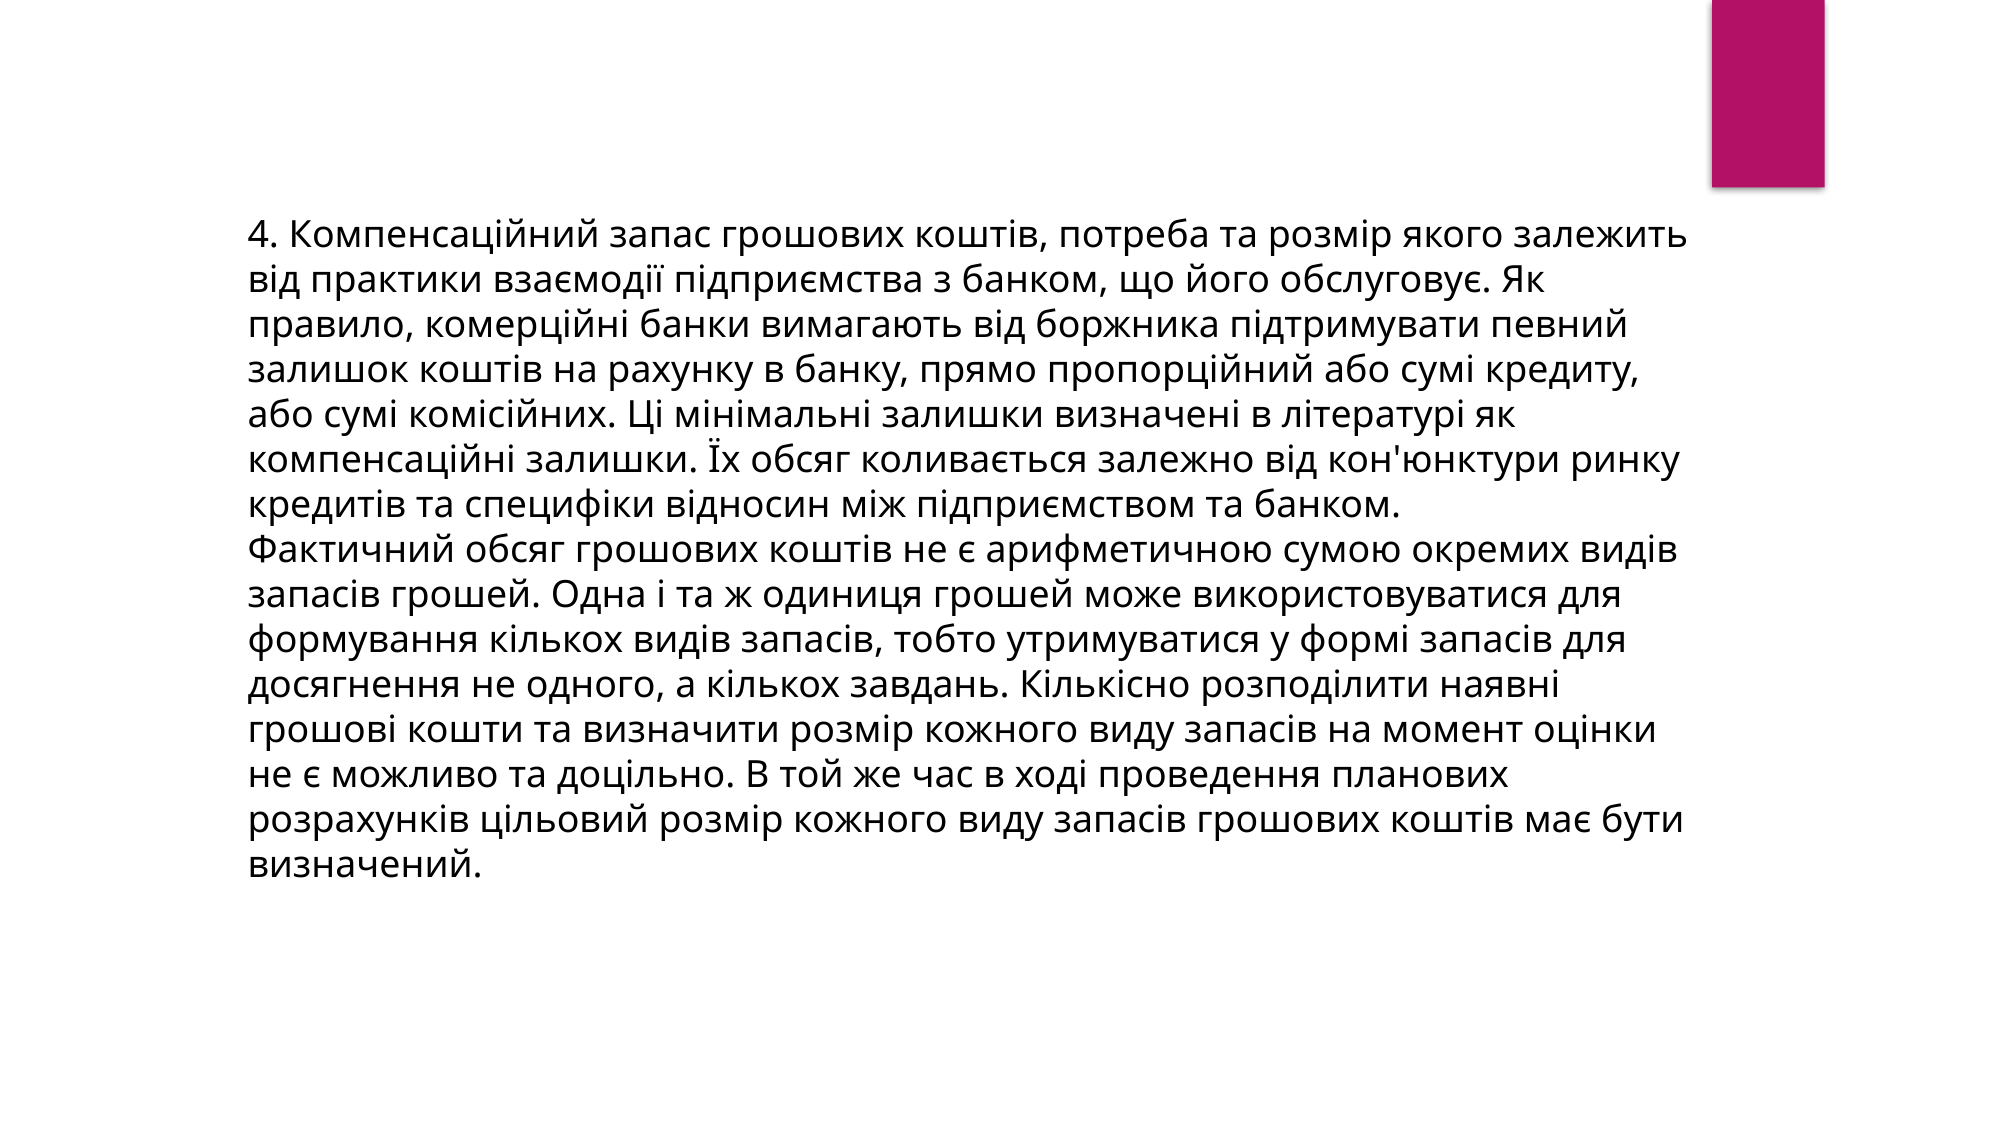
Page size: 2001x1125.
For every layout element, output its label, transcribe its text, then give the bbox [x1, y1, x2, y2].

text_box 4. Компенсаційний запас грошових коштів, потреба та розмір якого залежить від практики взаємодії підприємства з банком, що його обслуговує. Як правило, комерційні банки вимагають від боржника підтримувати певний залишок коштів на рахунку в банку, прямо пропорційний або сумі кредиту, або сумі комісійних. Ці мінімальні залишки визначені в літературі як компенсаційні залишки. Їх обсяг коливається залежно від кон'юнктури ринку кредитів та специфіки відносин між підприємством та банком. Фактичний обсяг грошових коштів не є арифметичною сумою окремих видів запасів грошей. Одна і та ж одиниця грошей може використовуватися для формування кількох видів запасів, тобто утримуватися у формі запасів для досягнення не одного, а кількох завдань. Кількісно розподілити наявні грошові кошти та визначити розмір кожного виду запасів на момент оцінки не є можливо та доцільно. В той же час в ході проведення планових розрахунків цільовий розмір кожного виду запасів грошових коштів має бути визначений. [232, 202, 1706, 893]
